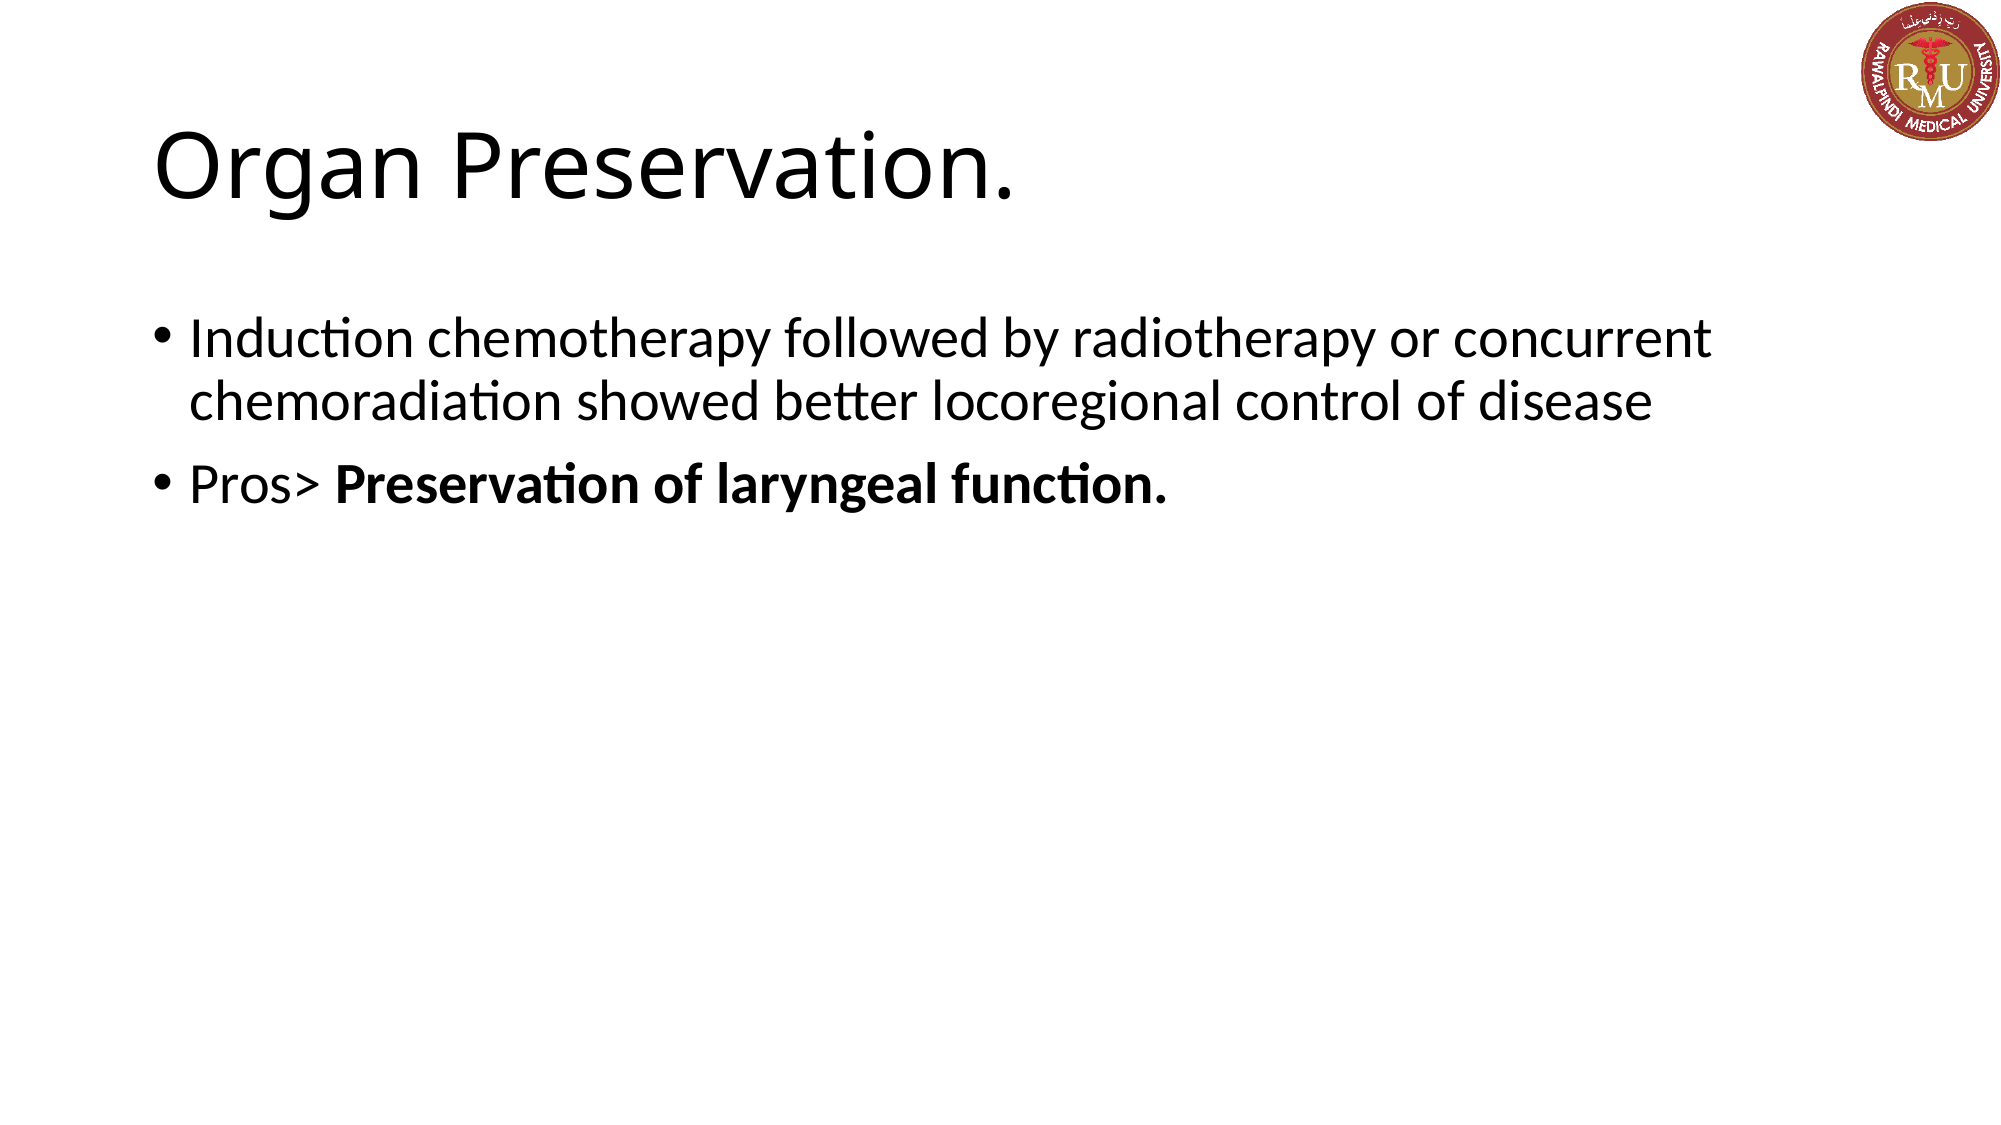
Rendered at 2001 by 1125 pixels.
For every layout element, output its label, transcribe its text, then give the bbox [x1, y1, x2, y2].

picture [1853, 2, 2000, 141]
title Organ Preservation. [137, 59, 1863, 278]
list Induction chemotherapy followed by radiotherapy or concurrent chemoradiation showed better locoregional control of disease Pros> Preservation of laryngeal function. [137, 299, 1863, 1014]
